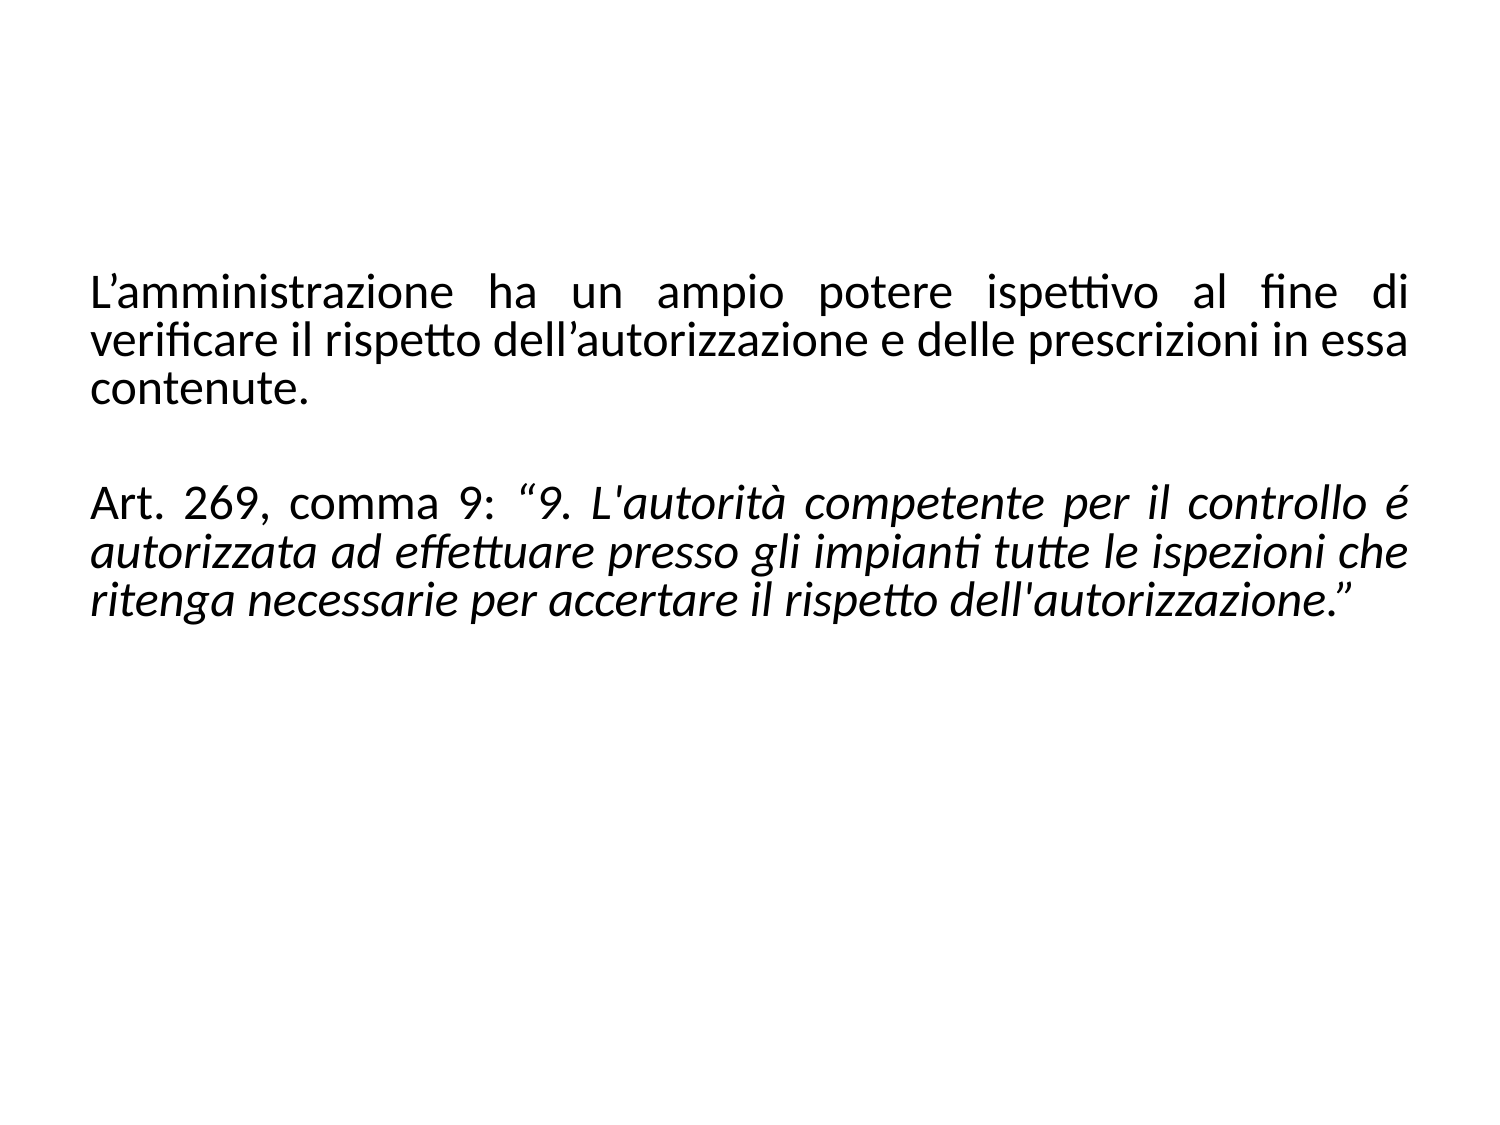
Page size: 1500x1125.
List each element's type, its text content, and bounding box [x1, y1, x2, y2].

list L’amministrazione ha un ampio potere ispettivo al fine di verificare il rispetto dell’autorizzazione e delle prescrizioni in essa contenute. Art. 269, comma 9: “9. L'autorità competente per il controllo é autorizzata ad effettuare presso gli impianti tutte le ispezioni che ritenga necessarie per accertare il rispetto dell'autorizzazione.” [75, 262, 1425, 1005]
